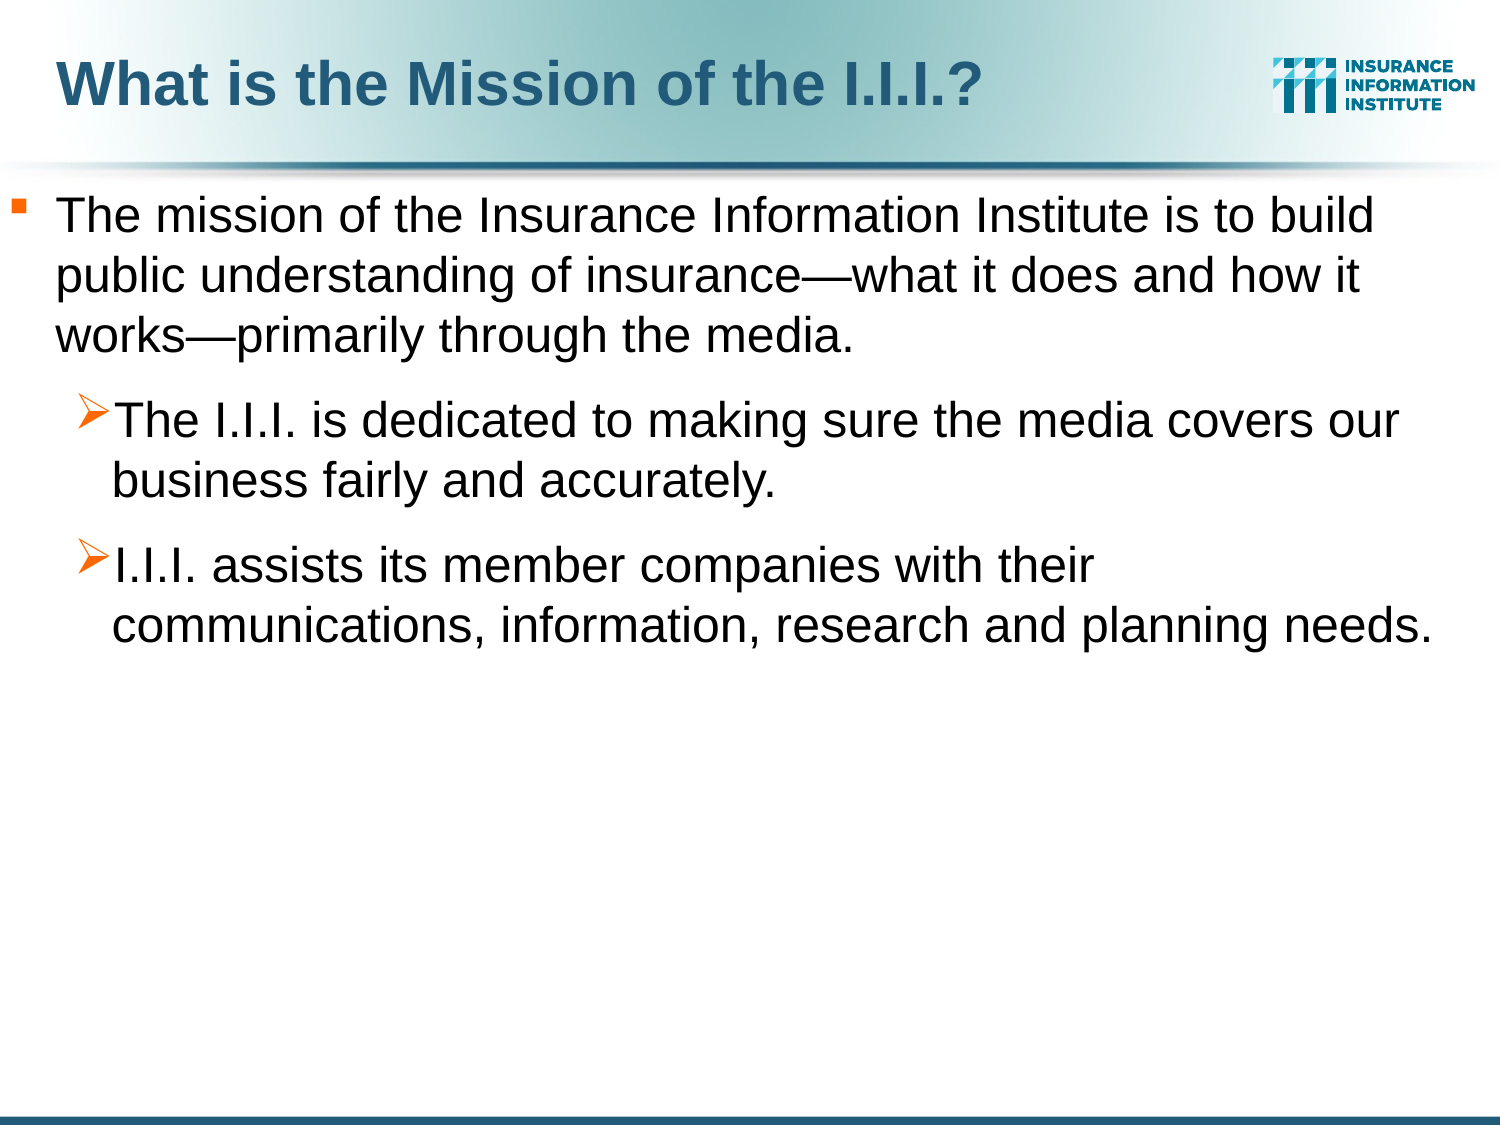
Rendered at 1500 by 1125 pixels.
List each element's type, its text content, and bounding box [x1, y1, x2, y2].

title What is the Mission of the I.I.I.? [48, 14, 1264, 157]
picture [0, 0, 1500, 189]
list The mission of the Insurance Information Institute is to build public understanding of insurance—what it does and how it works—primarily through the media. The I.I.I. is dedicated to making sure the media covers our business fairly and accurately. I.I.I. assists its member companies with their communications, information, research and planning needs. [0, 174, 1470, 1088]
